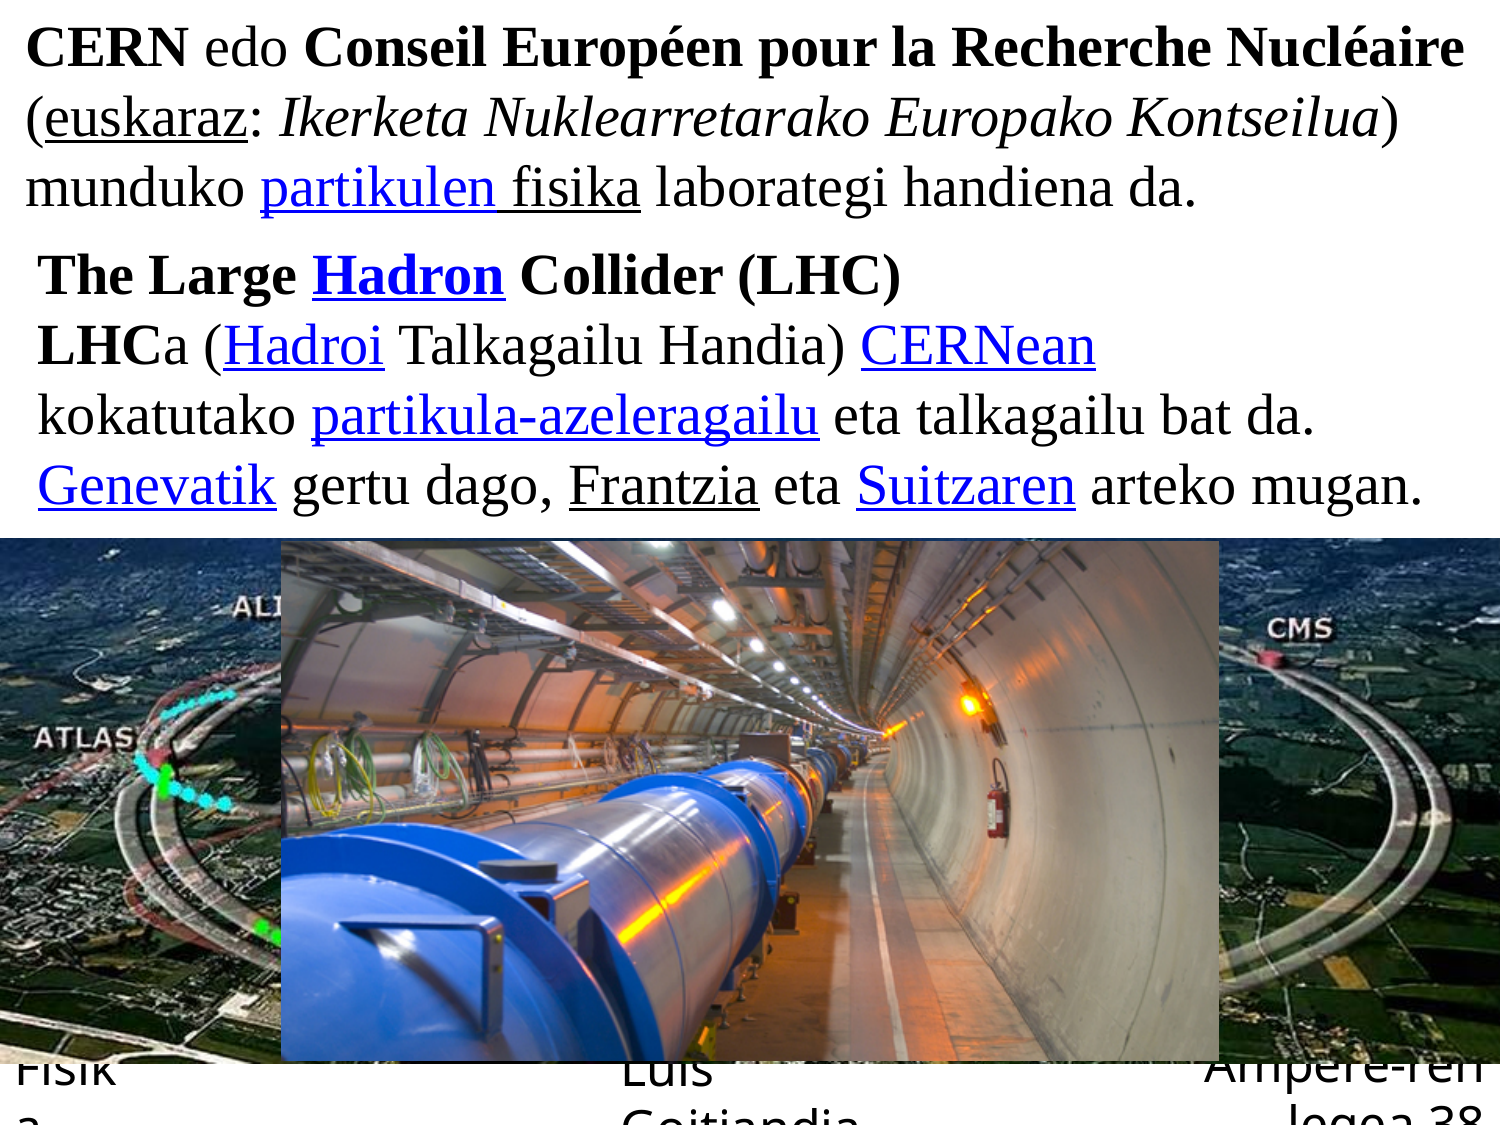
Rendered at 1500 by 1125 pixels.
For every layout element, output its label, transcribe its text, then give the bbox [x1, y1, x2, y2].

picture [0, 538, 1500, 1064]
text_box CERN edo Conseil Européen pour la Recherche Nucléaire (euskaraz: Ikerketa Nuklearretarako Europako Kontseilua) munduko partikulen fisika laborategi handiena da. [10, 1, 1490, 226]
text_box The Large Hadron Collider (LHC) LHCa (Hadroi Talkagailu Handia) CERNean kokatutako partikula-azeleragailu eta talkagailu bat da. Genevatik gertu dago, Frantzia eta Suitzaren arteko mugan. [22, 228, 1473, 524]
